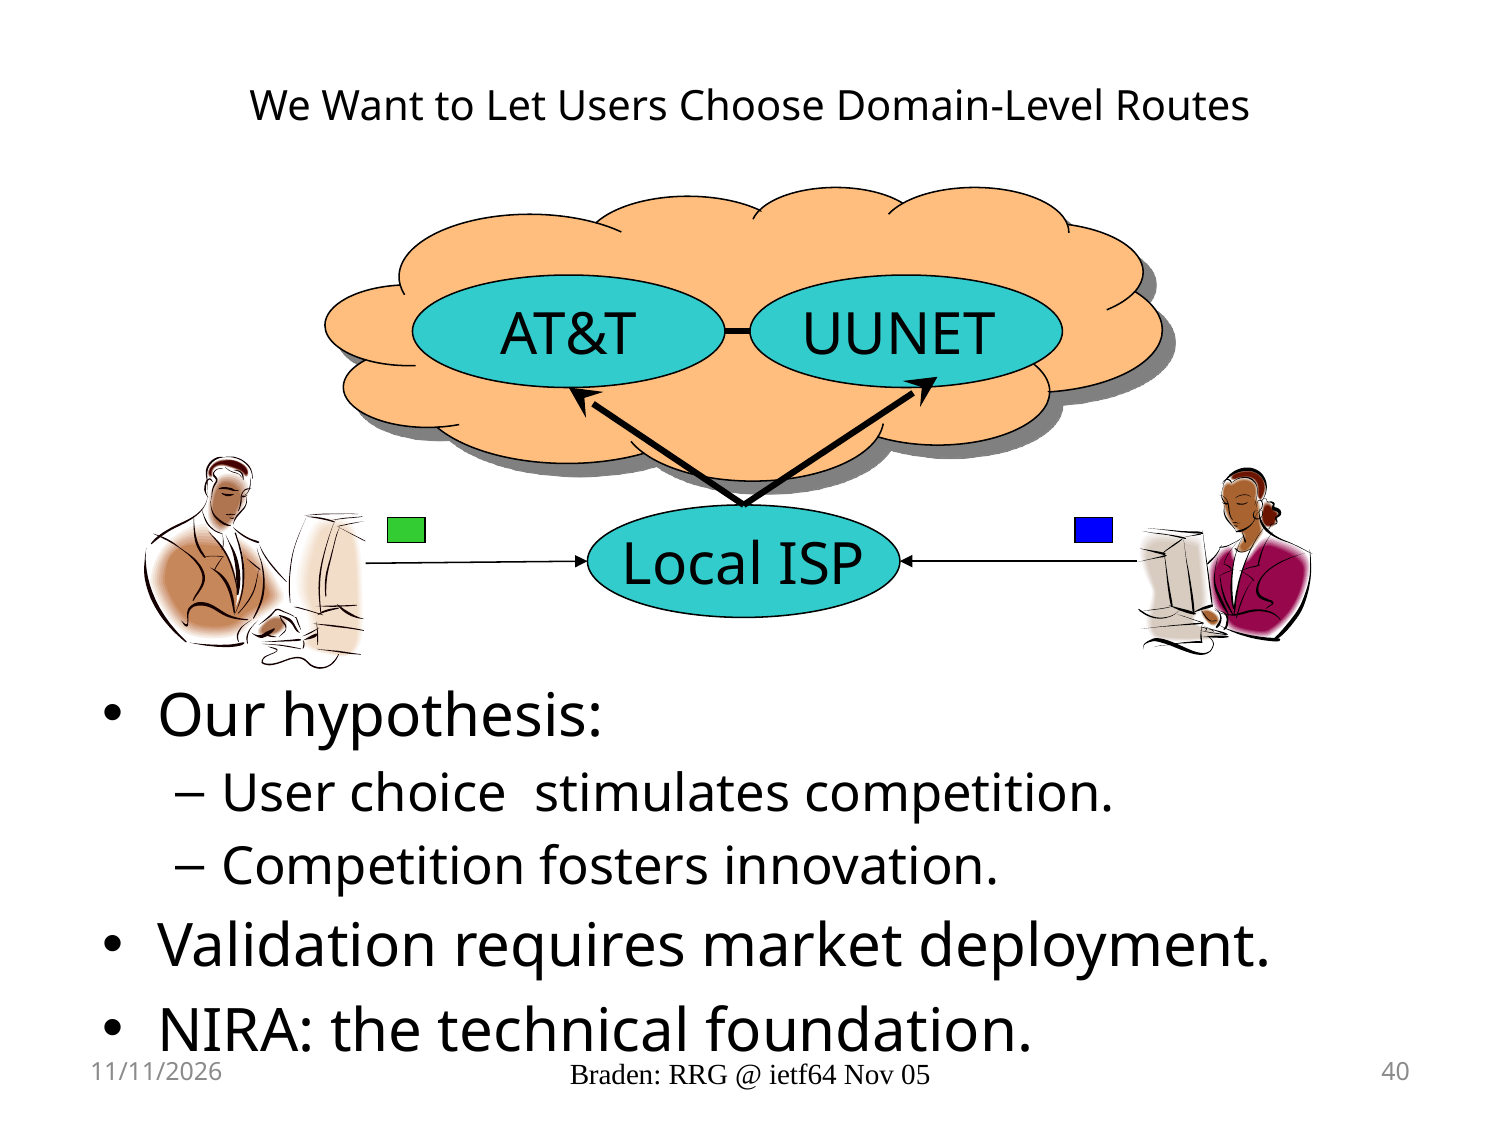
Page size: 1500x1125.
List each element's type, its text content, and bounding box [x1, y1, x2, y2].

text_box AT&T [412, 275, 725, 388]
list Our hypothesis: User choice stimulates competition. Competition fosters innovation. Validation requires market deployment. NIRA: the technical foundation. [87, 332, 1438, 1075]
text_box [623, 337, 804, 385]
title We Want to Let Users Choose Domain-Level Routes [75, 32, 1425, 175]
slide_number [75, 1042, 425, 1103]
text_box [324, 296, 349, 354]
picture [1137, 467, 1313, 656]
text_box [355, 187, 1163, 432]
text_box [343, 372, 349, 402]
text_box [365, 560, 588, 564]
text_box [349, 568, 1013, 1038]
text_box [349, 294, 650, 560]
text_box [568, 387, 738, 506]
text_box [387, 517, 425, 543]
text_box Local ISP [587, 514, 900, 618]
picture [137, 454, 366, 672]
text_box [834, 373, 1013, 560]
footer Braden: RRG @ ietf64 Nov 05 [512, 1075, 988, 1103]
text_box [743, 376, 938, 506]
text_box [1074, 517, 1113, 543]
text_box UUNET [750, 275, 1063, 387]
slide_number 40 [1074, 1075, 1425, 1103]
text_box [689, 294, 786, 328]
